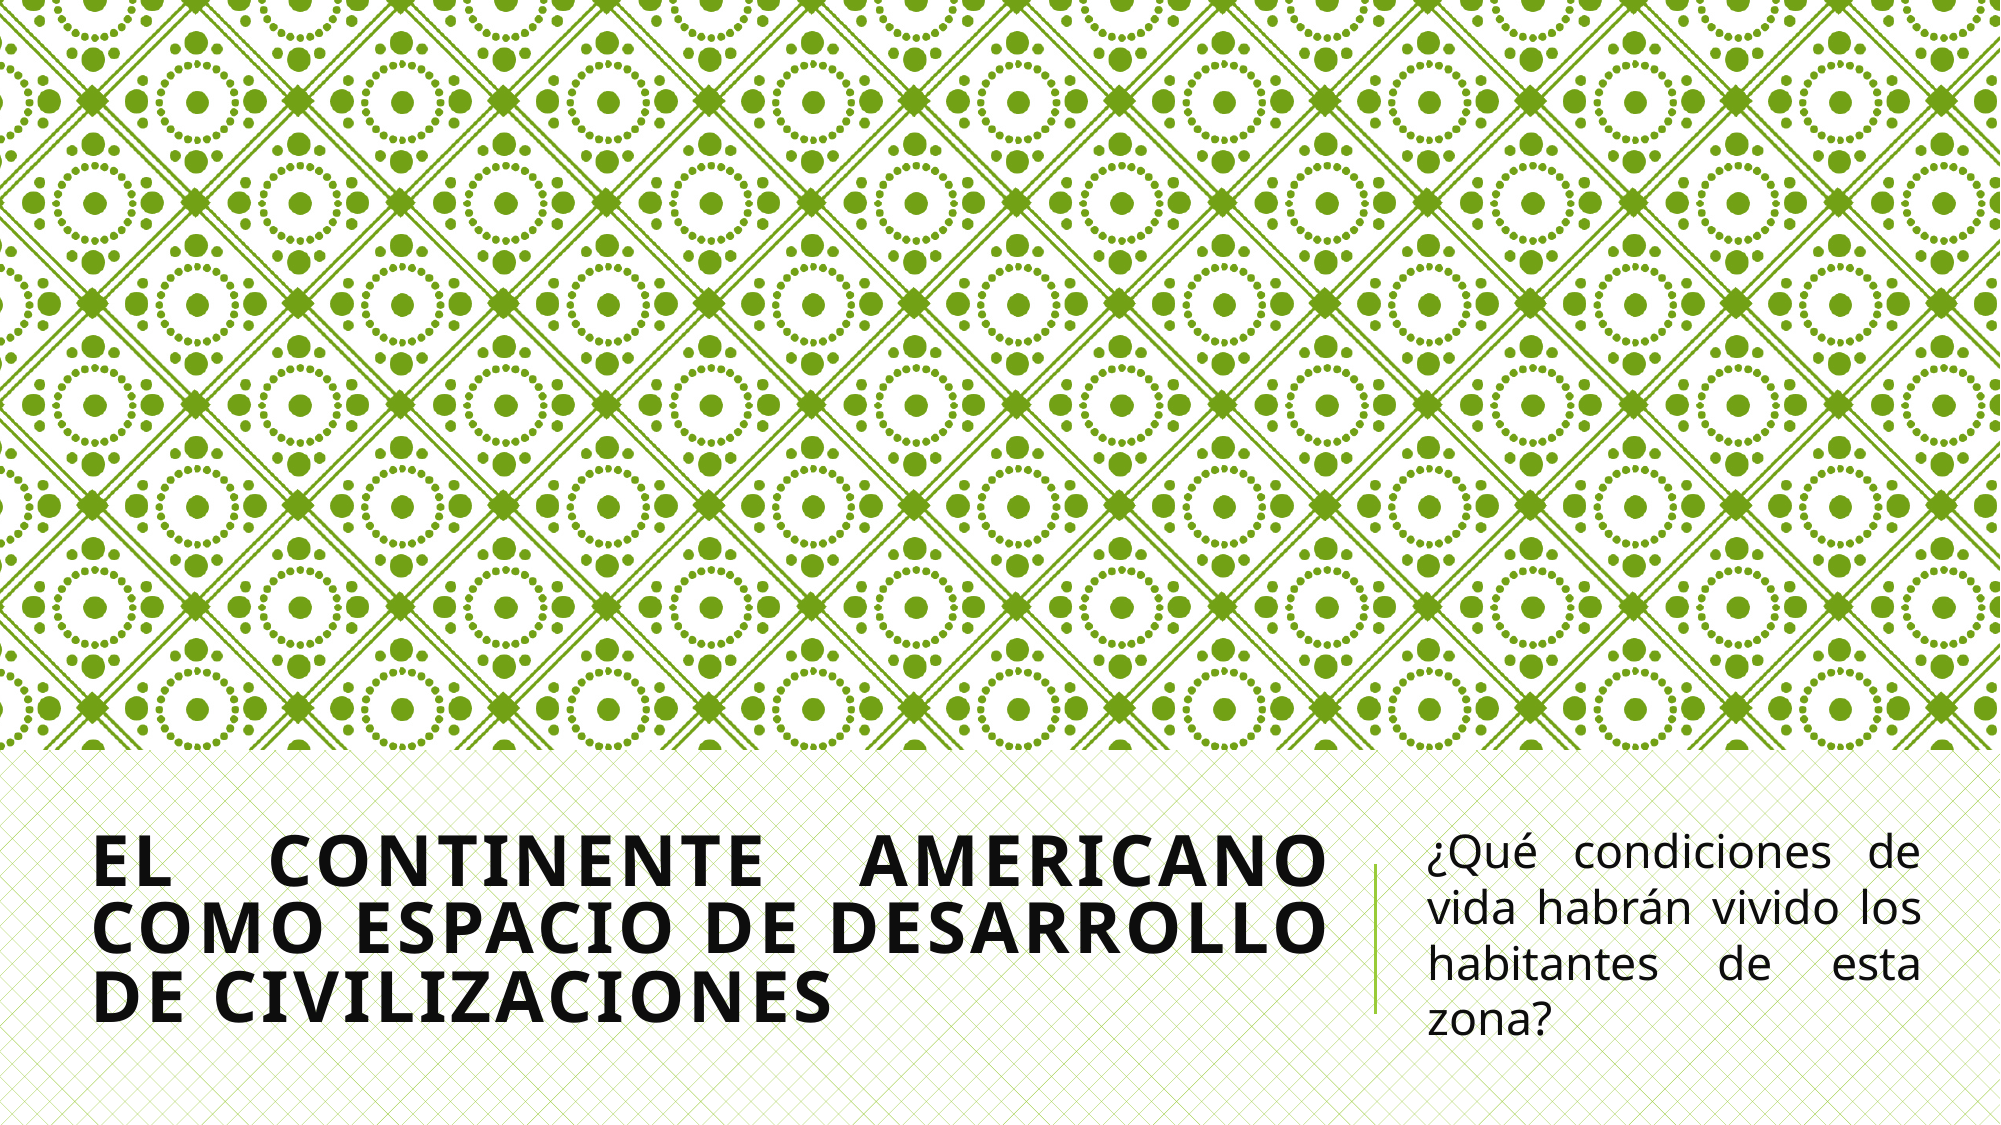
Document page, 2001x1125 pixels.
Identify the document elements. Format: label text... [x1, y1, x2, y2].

title El continente Americano como espacio de desarrollo de civilizaciones [75, 813, 1350, 1054]
subtitle ¿Qué condiciones de vida habrán vivido los habitantes de esta zona? [1412, 813, 1938, 1054]
